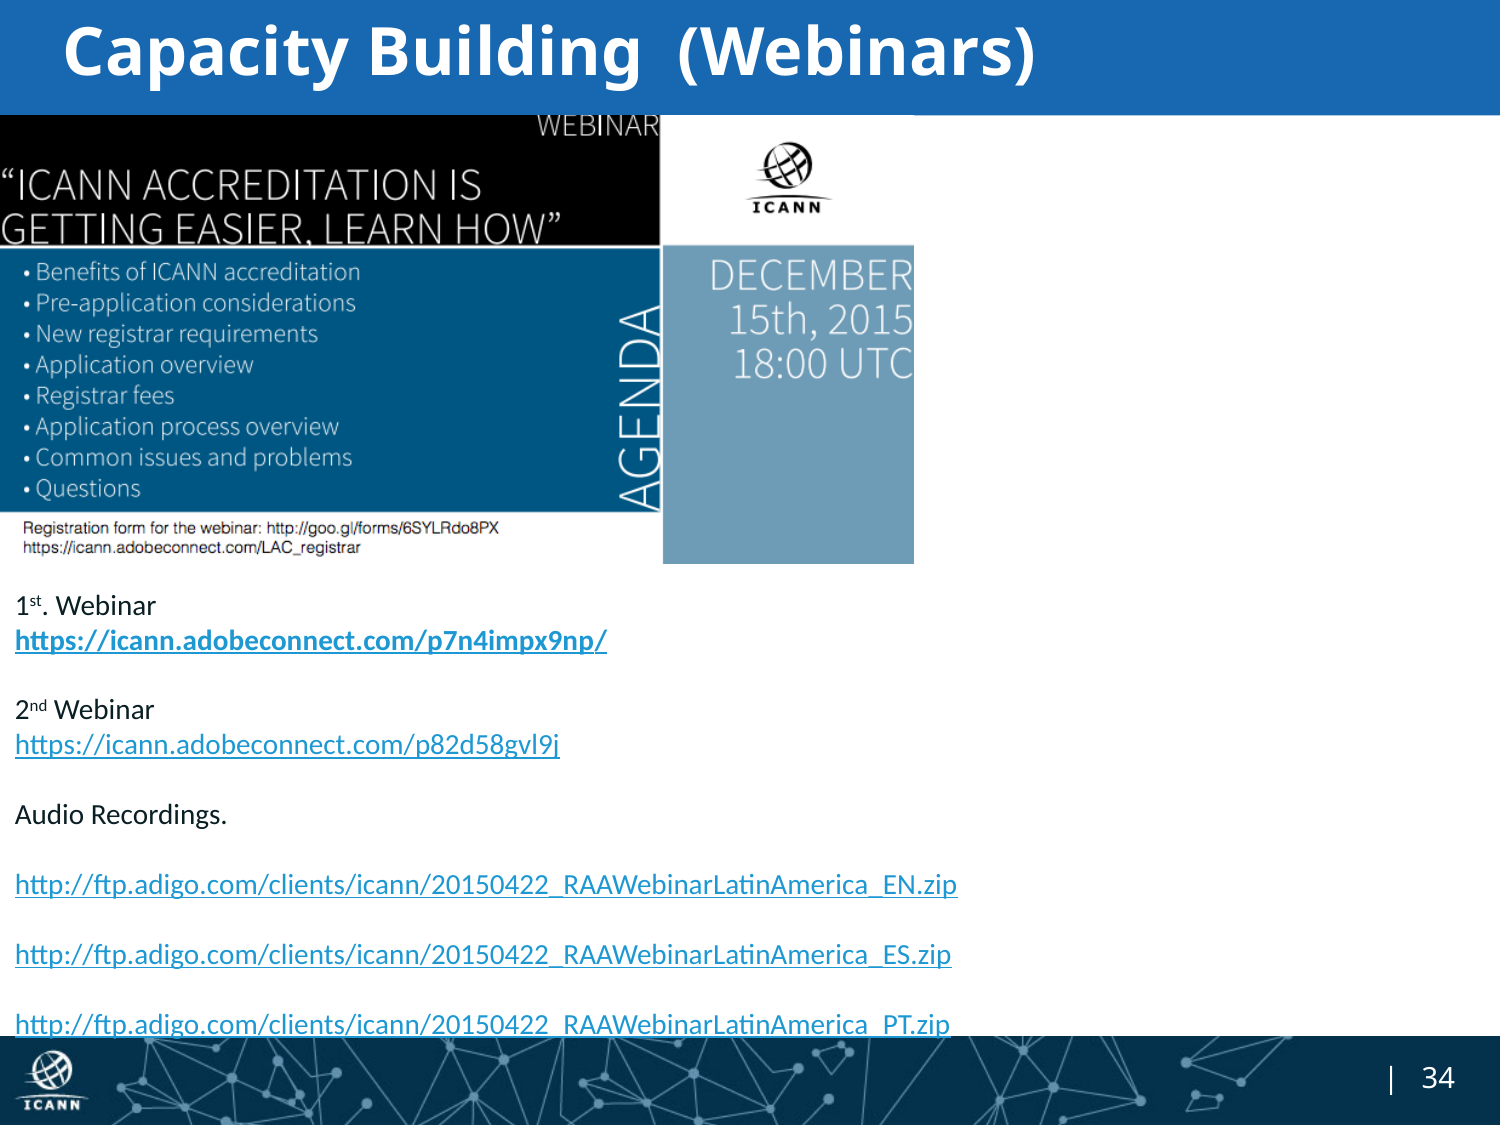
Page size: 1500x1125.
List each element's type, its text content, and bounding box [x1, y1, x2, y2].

picture [52, 299, 57, 310]
picture [115, 420, 120, 432]
picture [45, 326, 49, 341]
picture [90, 362, 98, 373]
picture [229, 299, 233, 310]
picture [54, 332, 64, 339]
picture [97, 332, 107, 341]
picture [55, 485, 64, 497]
picture [51, 361, 58, 378]
picture [327, 453, 333, 465]
picture [60, 301, 69, 308]
picture [311, 425, 320, 432]
picture [91, 453, 97, 465]
picture [139, 329, 143, 339]
picture [261, 268, 266, 279]
picture [208, 425, 218, 432]
picture [70, 453, 76, 465]
picture [106, 361, 111, 372]
picture [285, 422, 290, 434]
picture [148, 301, 153, 311]
picture [232, 427, 239, 435]
picture [165, 364, 173, 373]
picture [67, 391, 73, 398]
picture [91, 481, 96, 497]
picture [310, 267, 317, 273]
text_box 1st. Webinar https://icann.adobeconnect.com/p7n4impx9np/ 2nd Webinar https://icann.adobeconnect.com/p82d58gvl9j Audio Recordings. http://ftp.adigo.com/clients/icann/20150422_RAAWebinarLatinAmerica_EN.zip http://ftp.adigo.com/clients/icann/20150422_RAAWebinarLatinAmerica_ES.zip http://ftp.adigo.com/clients/icann/20150422_RAAWebinarLatinAmerica_PT.zip [0, 578, 1398, 1048]
picture [104, 422, 111, 434]
picture [242, 333, 252, 339]
picture [106, 484, 115, 494]
picture [243, 361, 253, 373]
picture [166, 424, 173, 435]
picture [41, 495, 50, 500]
picture [301, 265, 305, 279]
picture [272, 424, 282, 431]
picture [115, 358, 120, 370]
picture [350, 267, 358, 279]
picture [81, 489, 88, 497]
picture [157, 295, 162, 309]
picture [286, 299, 290, 311]
picture [38, 263, 48, 280]
picture [104, 265, 109, 281]
picture [38, 294, 46, 311]
picture [51, 423, 59, 439]
title Capacity Building (Webinars) [0, 0, 1500, 116]
picture [119, 484, 128, 496]
picture [67, 484, 77, 495]
picture [174, 271, 185, 279]
picture [148, 392, 156, 402]
picture [159, 263, 168, 279]
picture [302, 327, 306, 341]
picture [194, 264, 199, 280]
picture [65, 267, 73, 279]
picture [283, 263, 291, 279]
picture [214, 455, 218, 465]
picture [52, 270, 61, 276]
picture [268, 267, 282, 277]
picture [107, 299, 111, 316]
picture [188, 330, 203, 341]
picture [0, 115, 914, 564]
picture [272, 300, 282, 306]
picture [85, 301, 89, 311]
picture [66, 424, 76, 435]
picture [143, 361, 147, 372]
picture [38, 387, 45, 403]
picture [225, 363, 235, 369]
picture [239, 447, 245, 465]
picture [134, 387, 138, 403]
picture [93, 389, 97, 403]
picture [334, 299, 338, 311]
picture [265, 293, 269, 311]
picture [38, 365, 48, 371]
picture [186, 362, 196, 370]
picture [90, 422, 99, 435]
picture [78, 271, 88, 276]
picture [38, 418, 48, 432]
picture [0, 1036, 1500, 1125]
